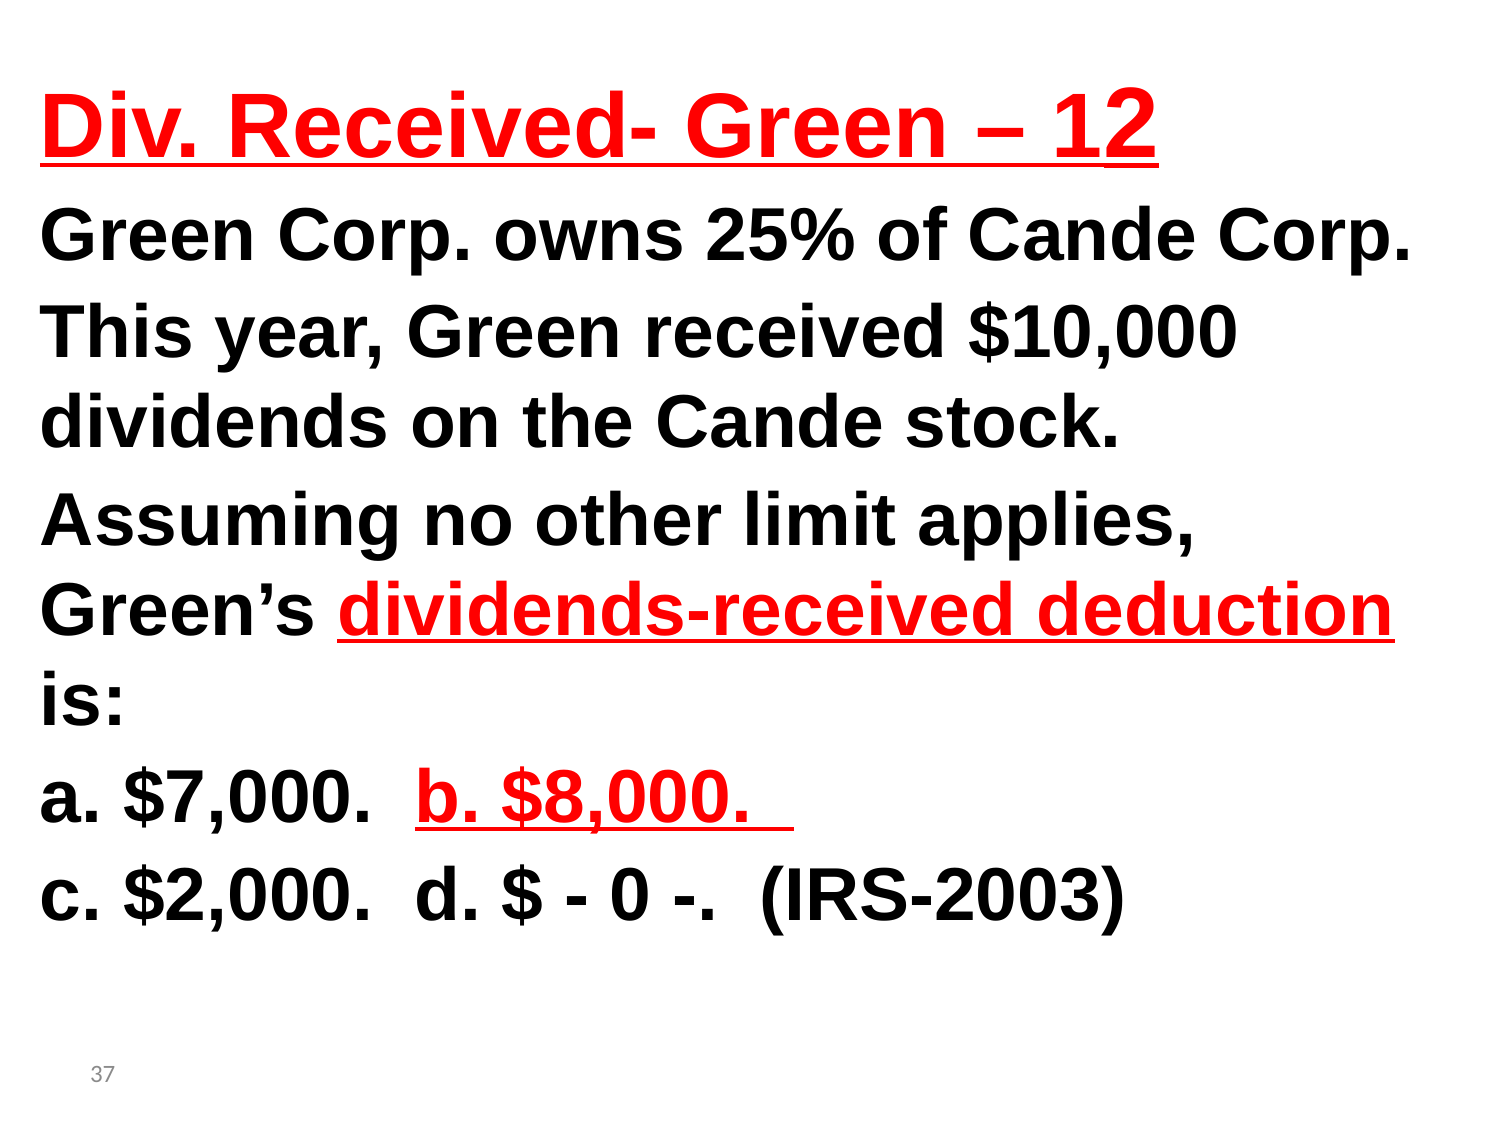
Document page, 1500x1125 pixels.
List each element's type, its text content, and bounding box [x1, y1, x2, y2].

slide_number 37 [75, 1050, 425, 1103]
list Div. Received- Green – 12 Green Corp. owns 25% of Cande Corp. This year, Green received $10,000 dividends on the Cande stock. Assuming no other limit applies, Green’s dividends-received deduction is: a. $7,000. b. $8,000. c. $2,000. d. $ - 0 -. (IRS-2003) [24, 50, 1475, 1050]
